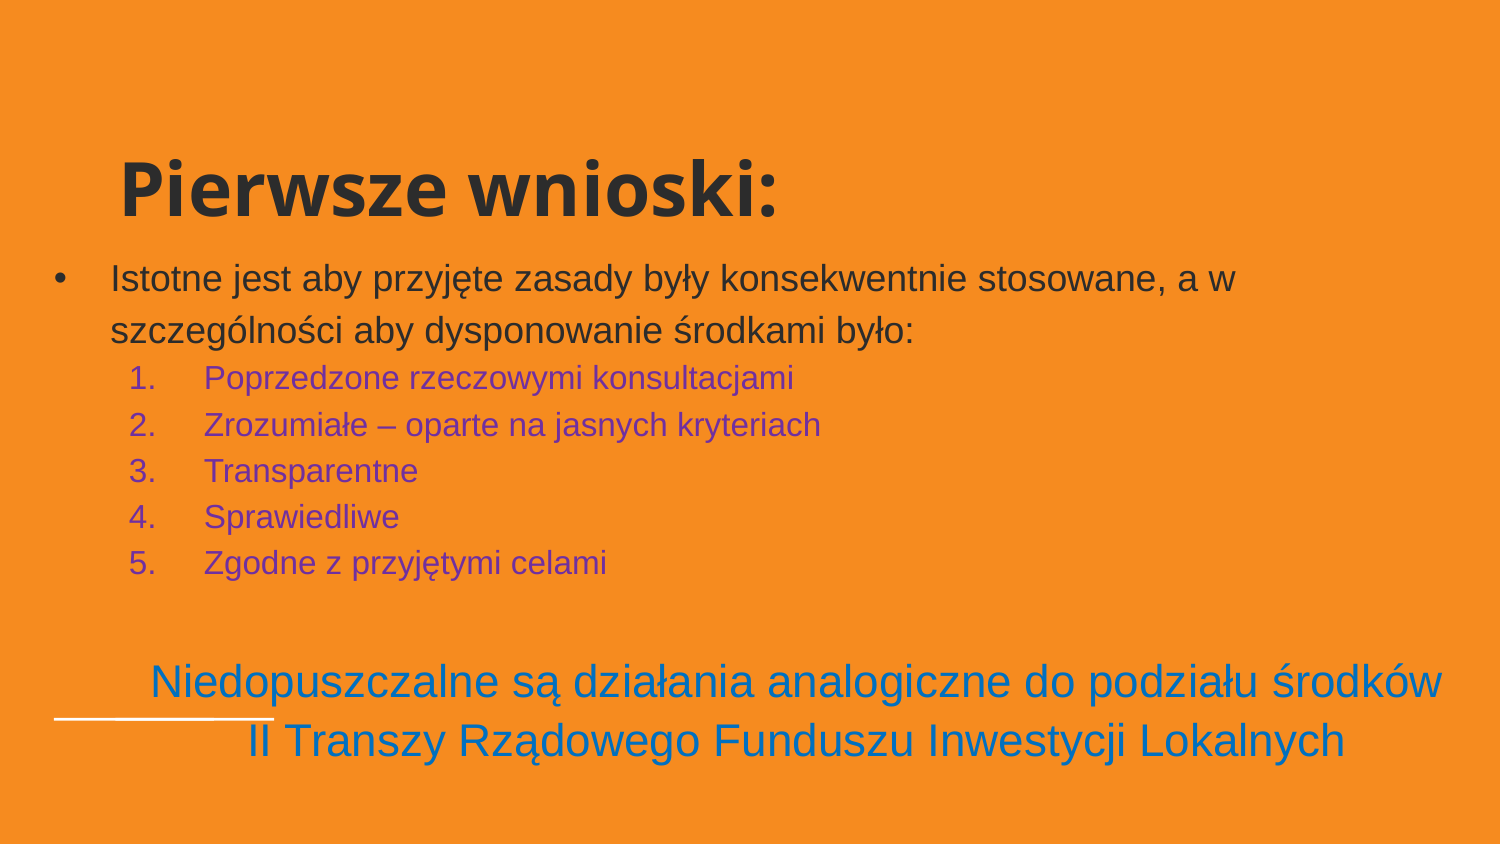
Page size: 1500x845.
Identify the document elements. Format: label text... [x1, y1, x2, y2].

list Istotne jest aby przyjęte zasady były konsekwentnie stosowane, a w szczególności aby dysponowanie środkami było: Poprzedzone rzeczowymi konsultacjami Zrozumiałe – oparte na jasnych kryteriach Transparentne Sprawiedliwe Zgodne z przyjętymi celami Niedopuszczalne są działania analogiczne do podziału środków II Transzy Rządowego Funduszu Inwestycji Lokalnych [39, 240, 1480, 807]
title Pierwsze wnioski: [103, 144, 1397, 240]
